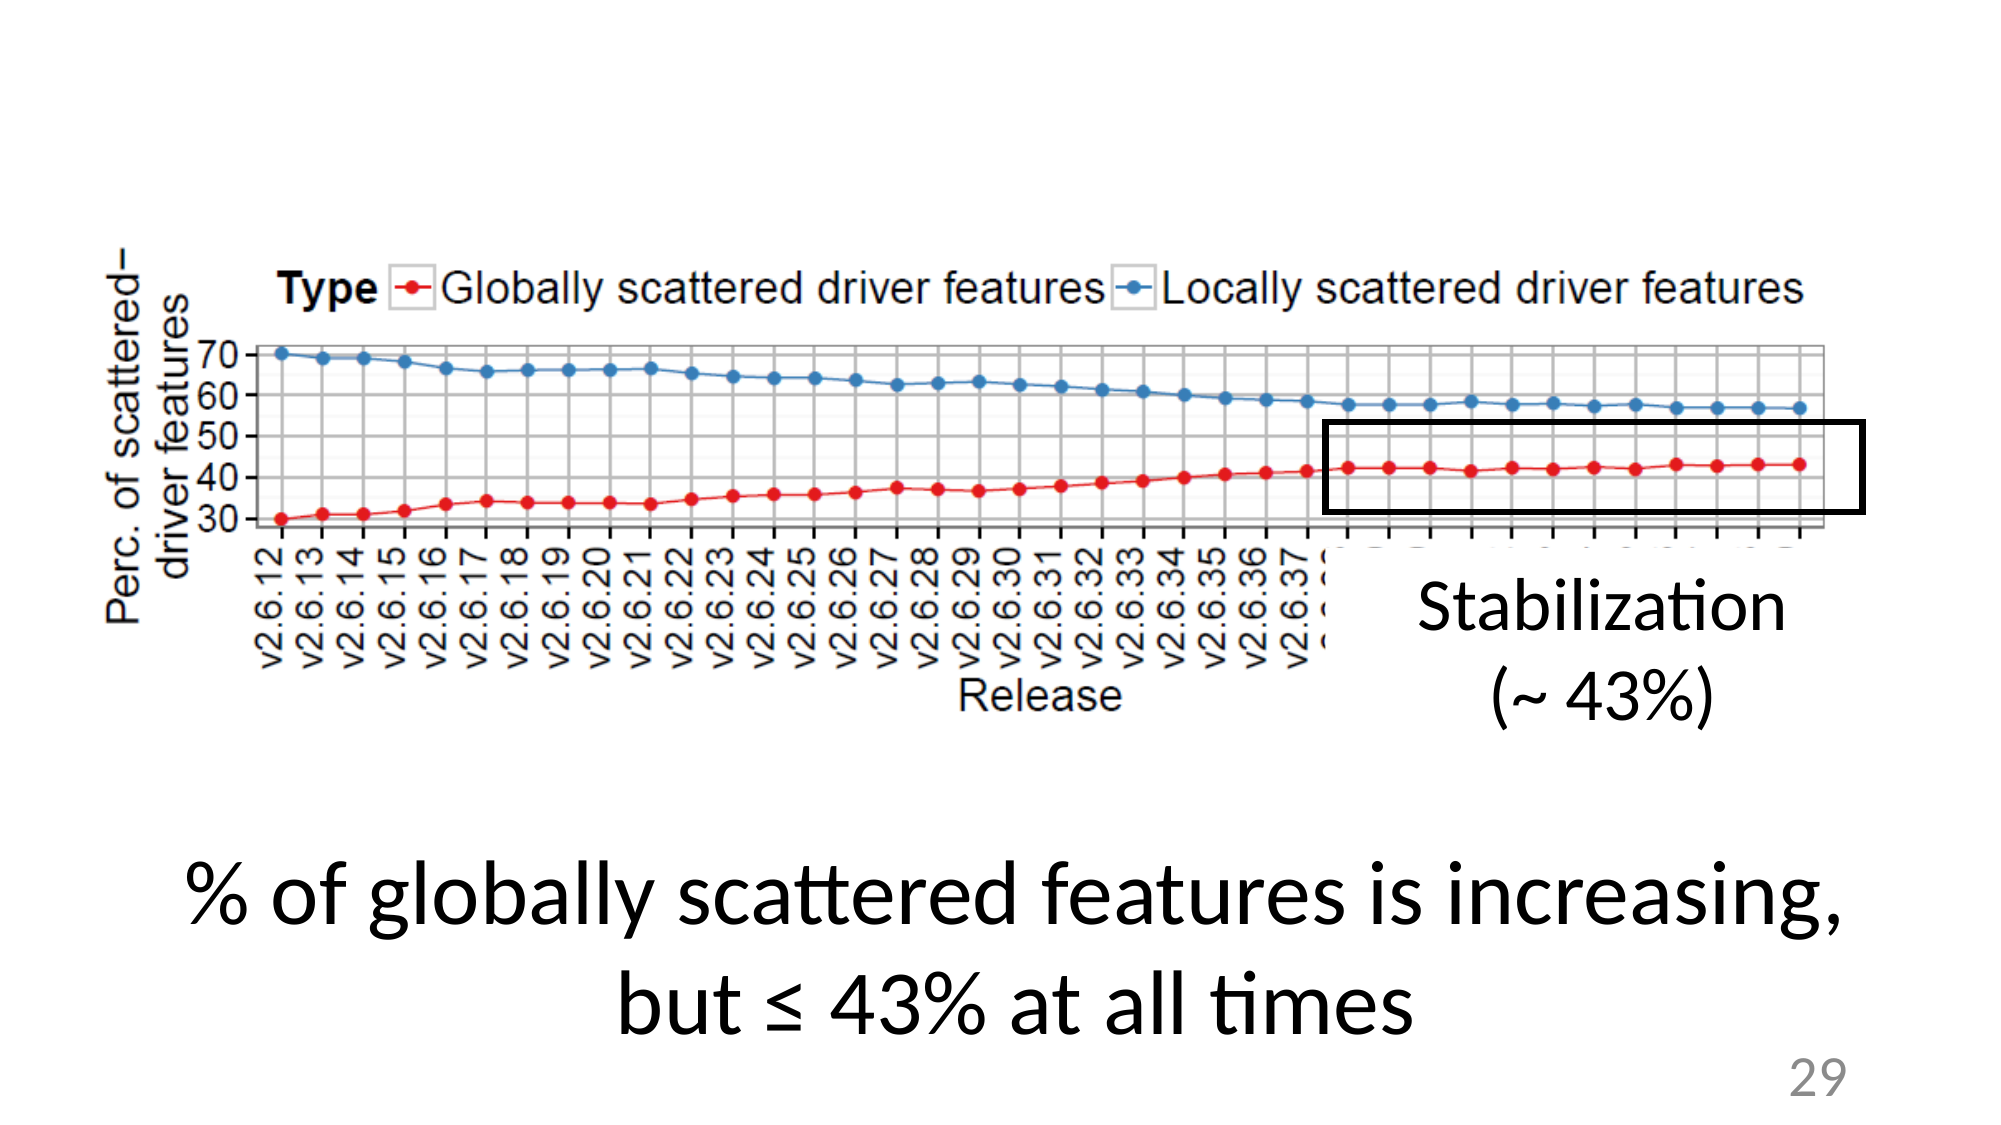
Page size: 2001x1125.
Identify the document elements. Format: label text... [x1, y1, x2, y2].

text_box % of globally scattered features is increasing, but ≤ 43% at all times [169, 825, 1863, 1060]
picture [87, 236, 1835, 729]
slide_number 29 [1412, 1060, 1863, 1103]
text_box [1835, 421, 1863, 513]
text_box Stabilization (~ 43%) [1325, 548, 1881, 833]
